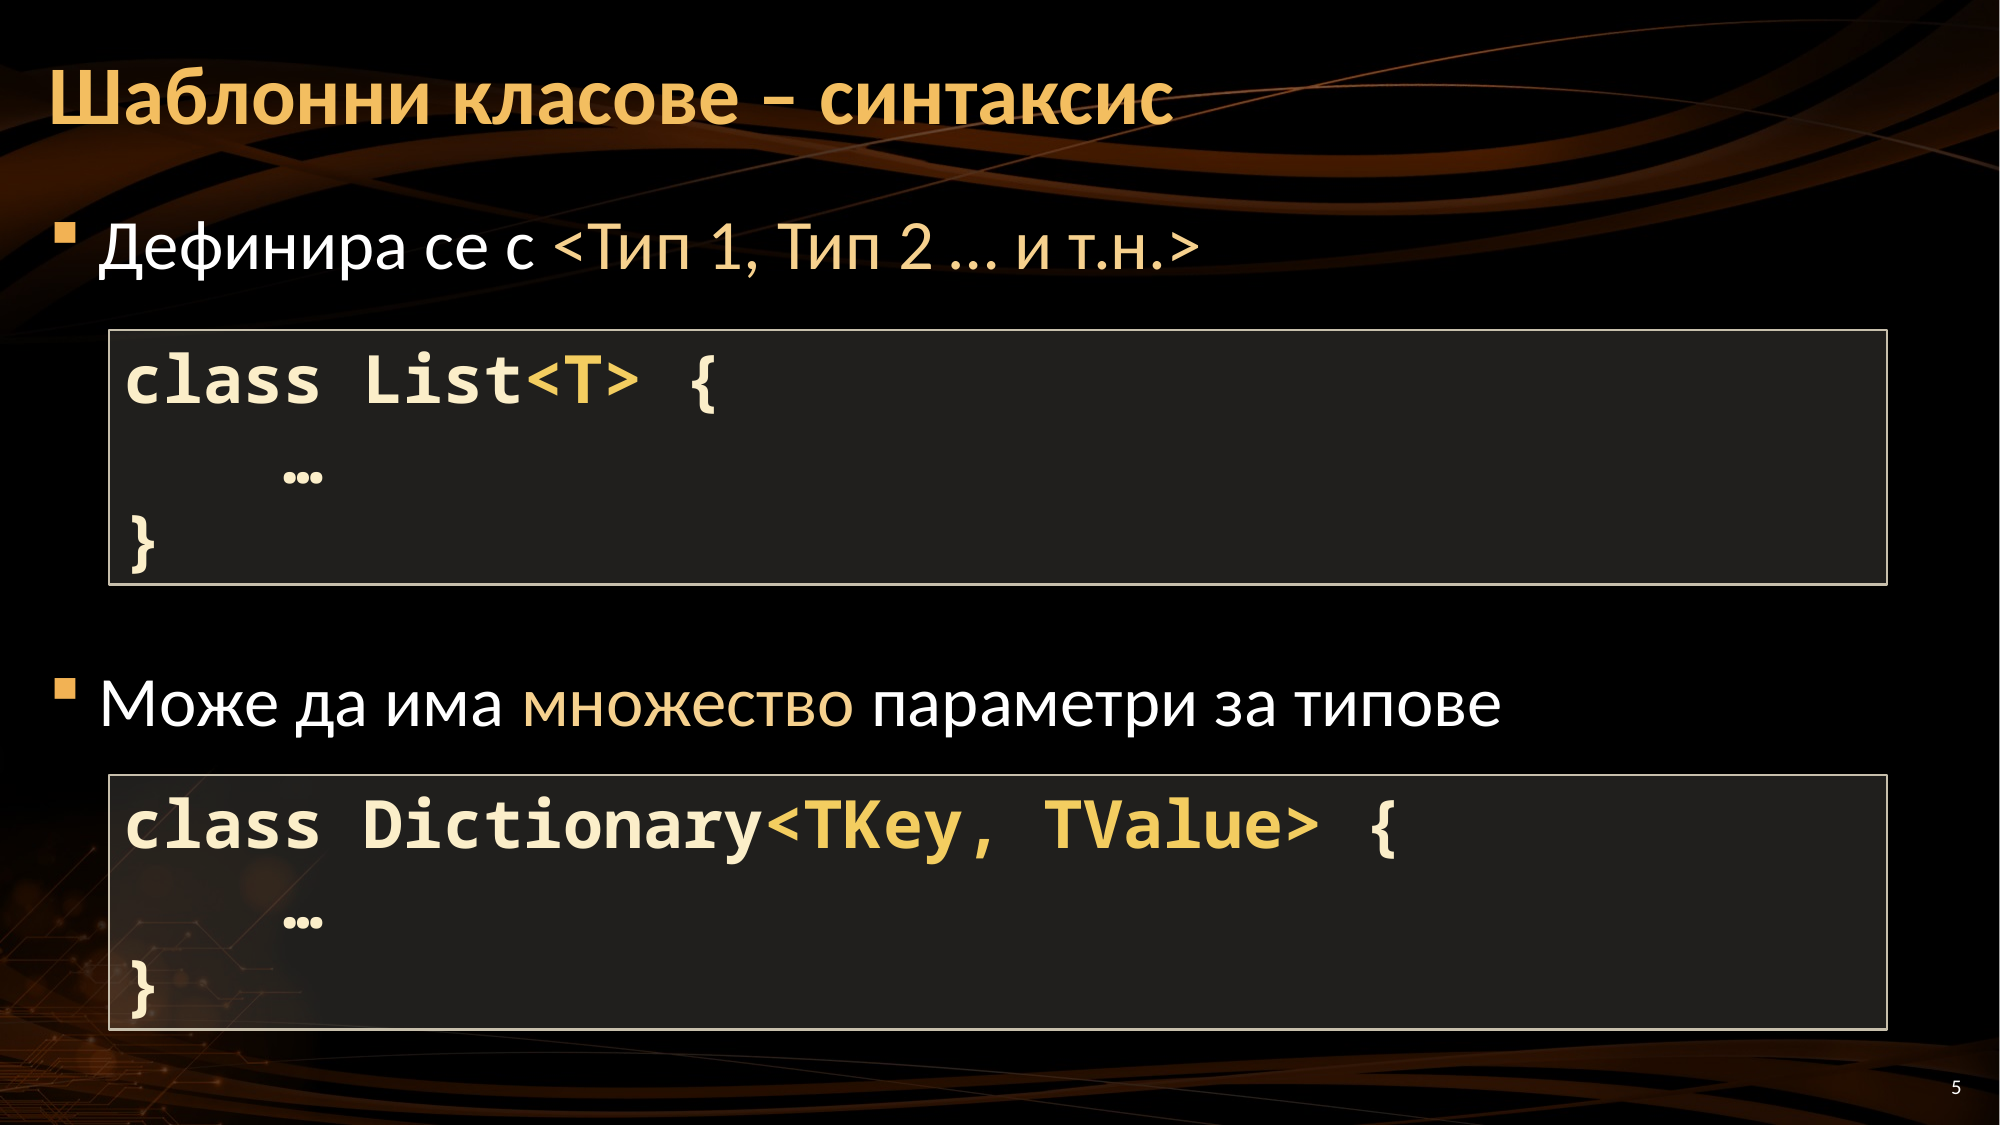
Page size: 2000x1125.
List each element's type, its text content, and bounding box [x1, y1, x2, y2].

text_box class List<T> { … } [108, 329, 1888, 585]
title Шаблонни класове – синтаксис [30, 6, 1968, 189]
list Дефинира се с <Тип 1, Тип 2 … и т.н.> Може да има множество параметри за типове [31, 189, 1968, 1103]
slide_number 5 [1897, 1070, 1968, 1103]
picture [0, 0, 2000, 1125]
text_box class Dictionary<TKey, TValue> { … } [108, 774, 1888, 1030]
